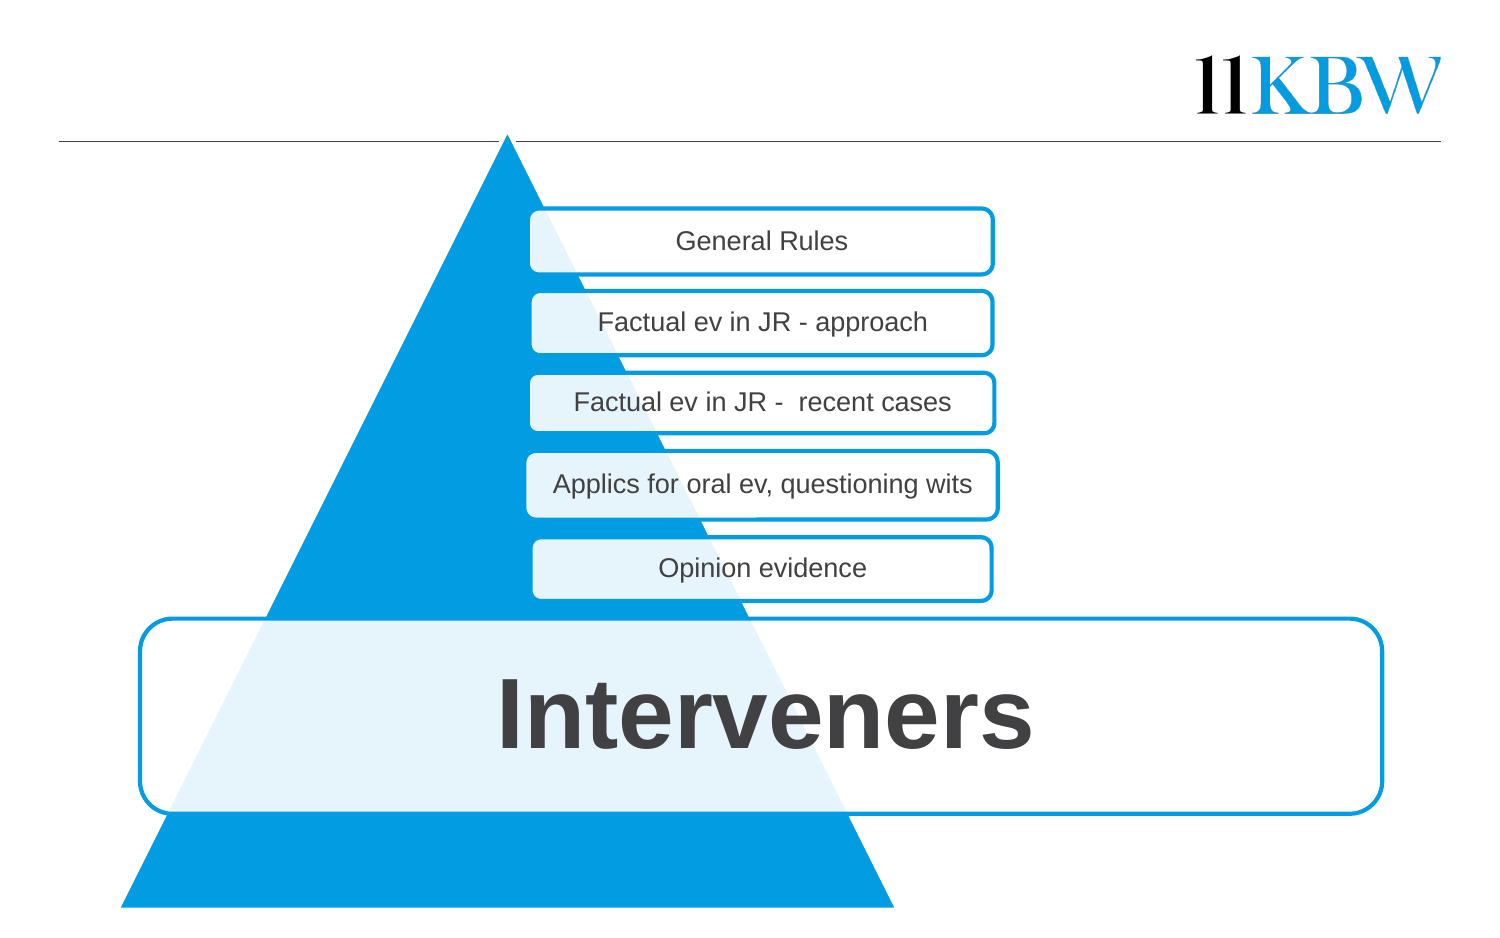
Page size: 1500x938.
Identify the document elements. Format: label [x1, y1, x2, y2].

list [58, 129, 1441, 910]
